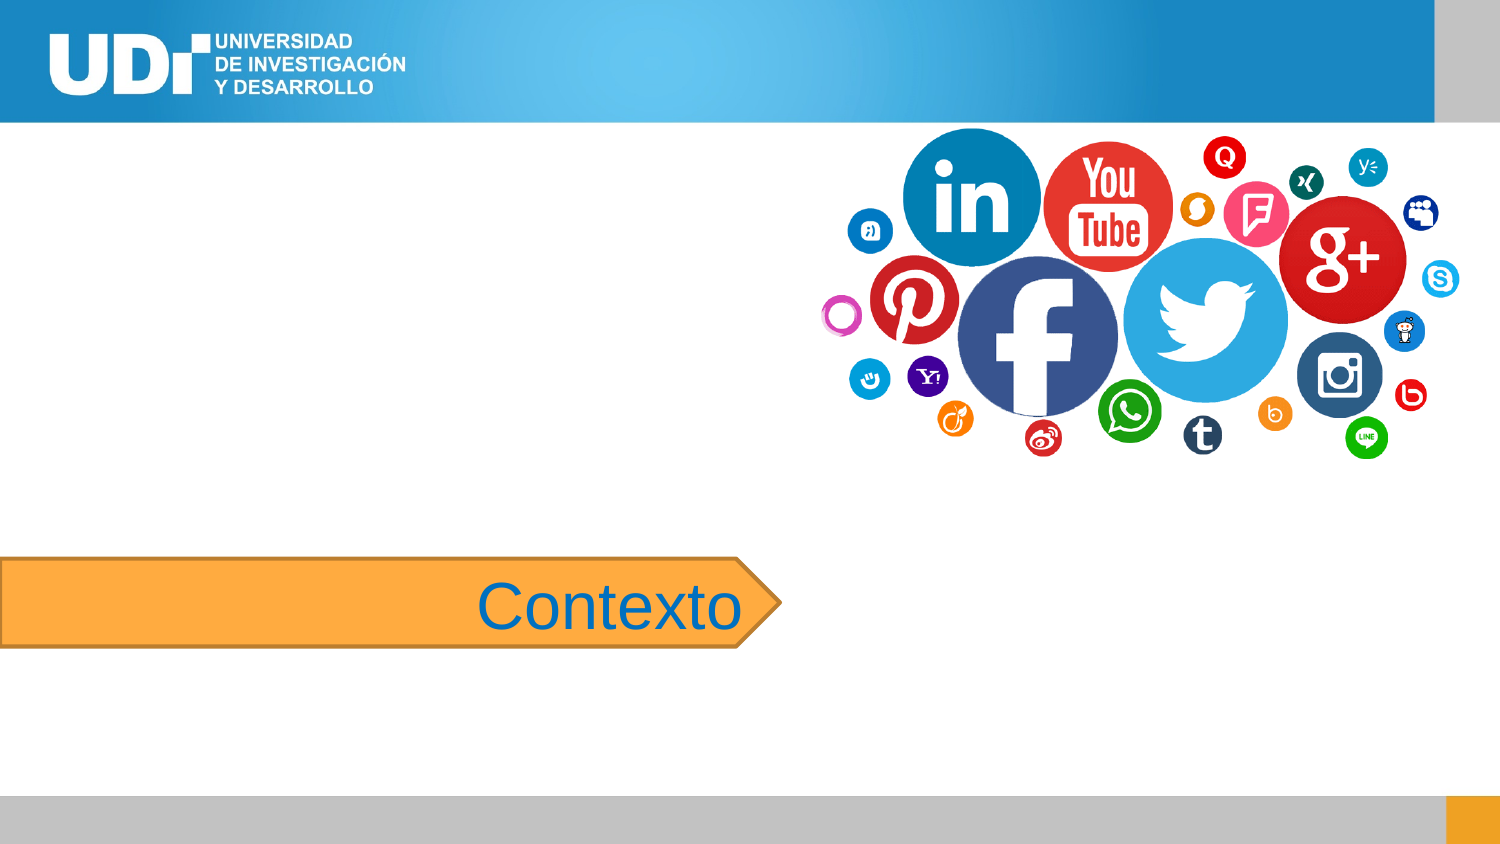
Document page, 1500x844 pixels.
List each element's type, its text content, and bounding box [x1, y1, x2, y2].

text_box Contexto [0, 556, 783, 649]
picture [0, 0, 1500, 844]
